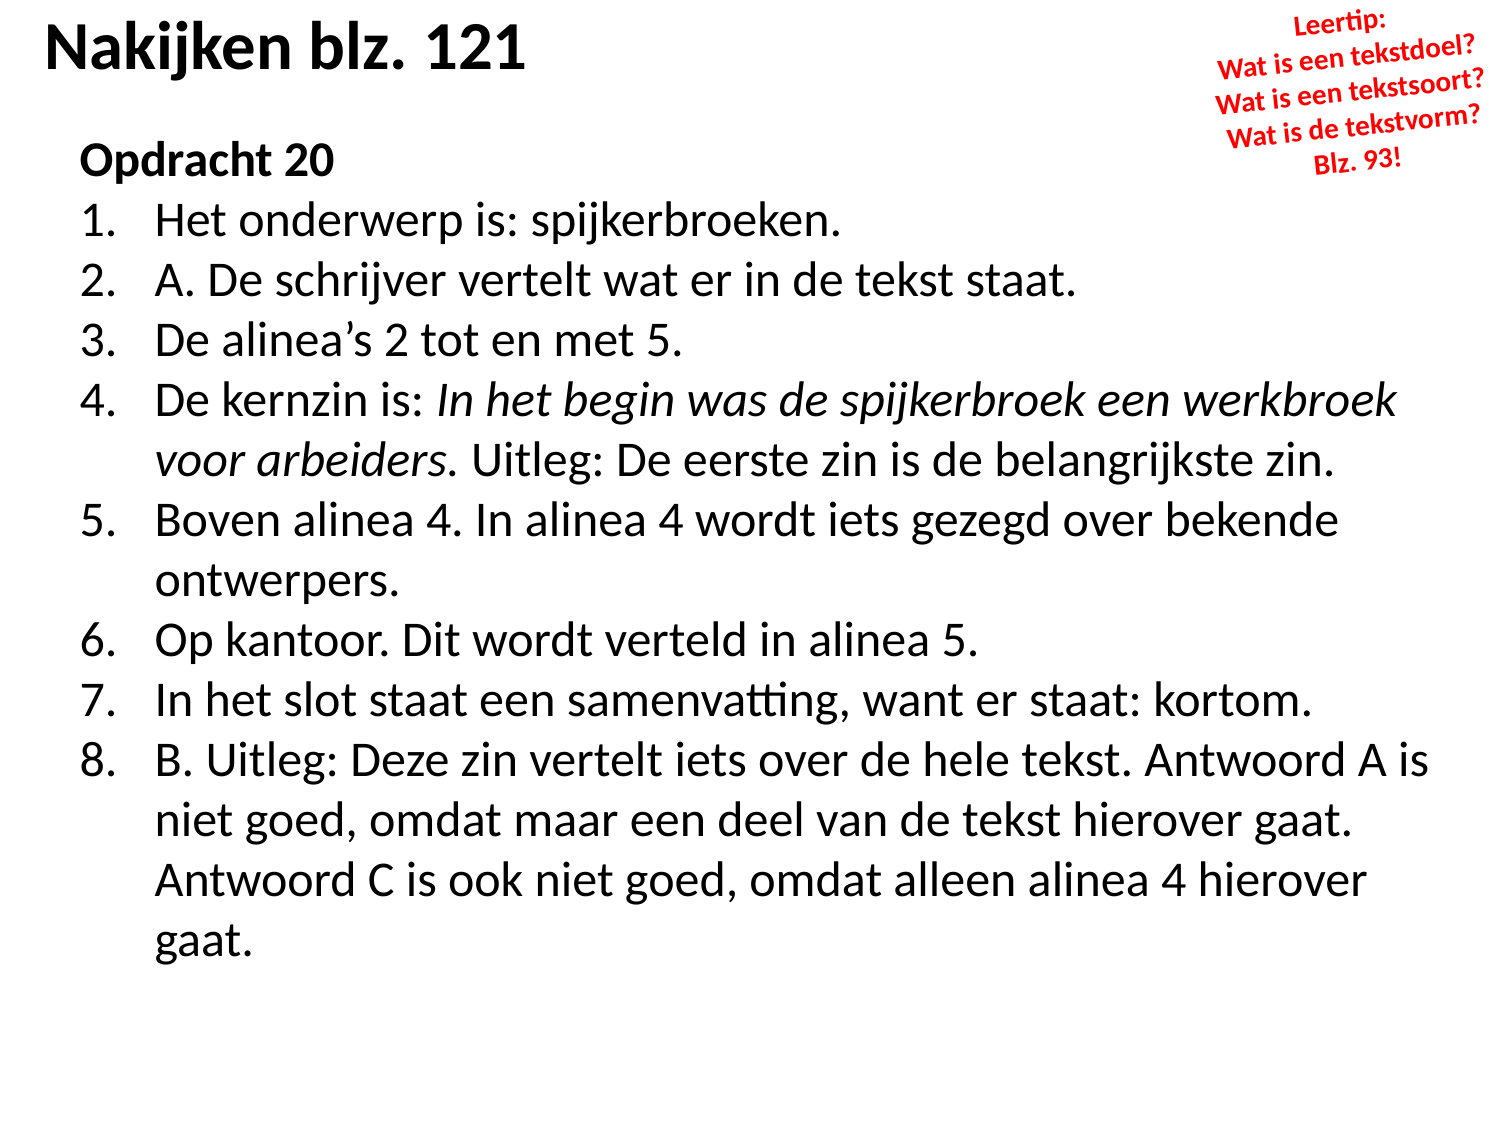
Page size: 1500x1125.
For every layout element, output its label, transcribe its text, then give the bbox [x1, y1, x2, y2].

text_box Nakijken blz. 121 [29, 2, 986, 91]
text_box Leertip: Wat is een tekstdoel? Wat is een tekstsoort? Wat is de tekstvorm? Blz. 93! [1175, 0, 1500, 200]
text_box Opdracht 20 Het onderwerp is: spijkerbroeken. A. De schrijver vertelt wat er in de tekst staat. De alinea’s 2 tot en met 5. De kernzin is: In het begin was de spijkerbroek een werkbroek voor arbeiders. Uitleg: De eerste zin is de belangrijkste zin. Boven alinea 4. In alinea 4 wordt iets gezegd over bekende ontwerpers. Op kantoor. Dit wordt verteld in alinea 5. In het slot staat een samenvatting, want er staat: kortom. B. Uitleg: Deze zin vertelt iets over de hele tekst. Antwoord A is niet goed, omdat maar een deel van de tekst hierover gaat. Antwoord C is ook niet goed, omdat alleen alinea 4 hierover gaat. [64, 119, 1447, 1035]
